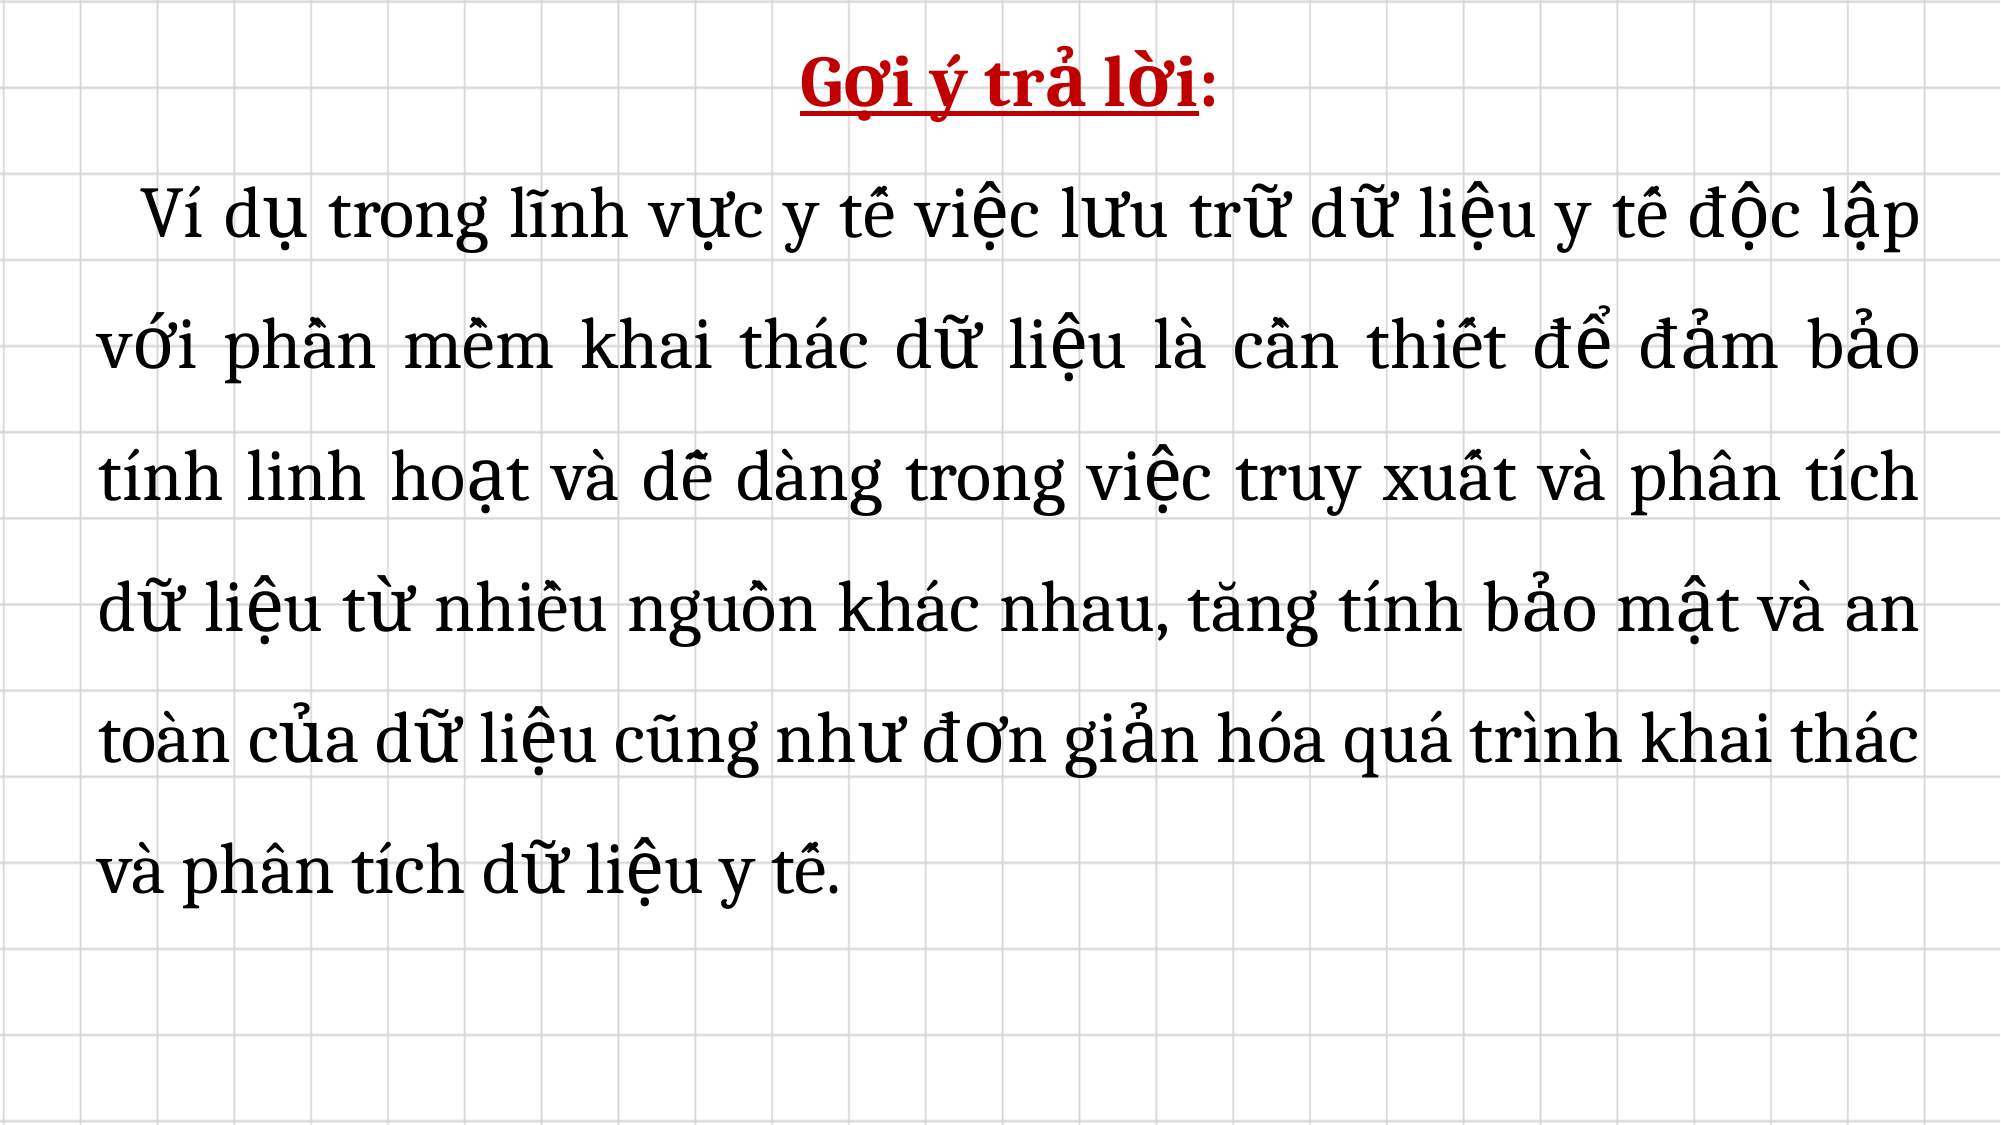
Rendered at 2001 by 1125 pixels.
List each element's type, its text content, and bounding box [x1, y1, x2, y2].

picture [0, 0, 2001, 1125]
text_box Gợi ý trả lời: Ví dụ trong lĩnh vực y tế việc lưu trữ dữ liệu y tế độc lập với phần mềm khai thác dữ liệu là cần thiết để đảm bảo tính linh hoạt và dễ dàng trong việc truy xuất và phân tích dữ liệu từ nhiều nguồn khác nhau, tăng tính bảo mật và an toàn của dữ liệu cũng như đơn giản hóa quá trình khai thác và phân tích dữ liệu y tế. [83, 0, 1936, 916]
